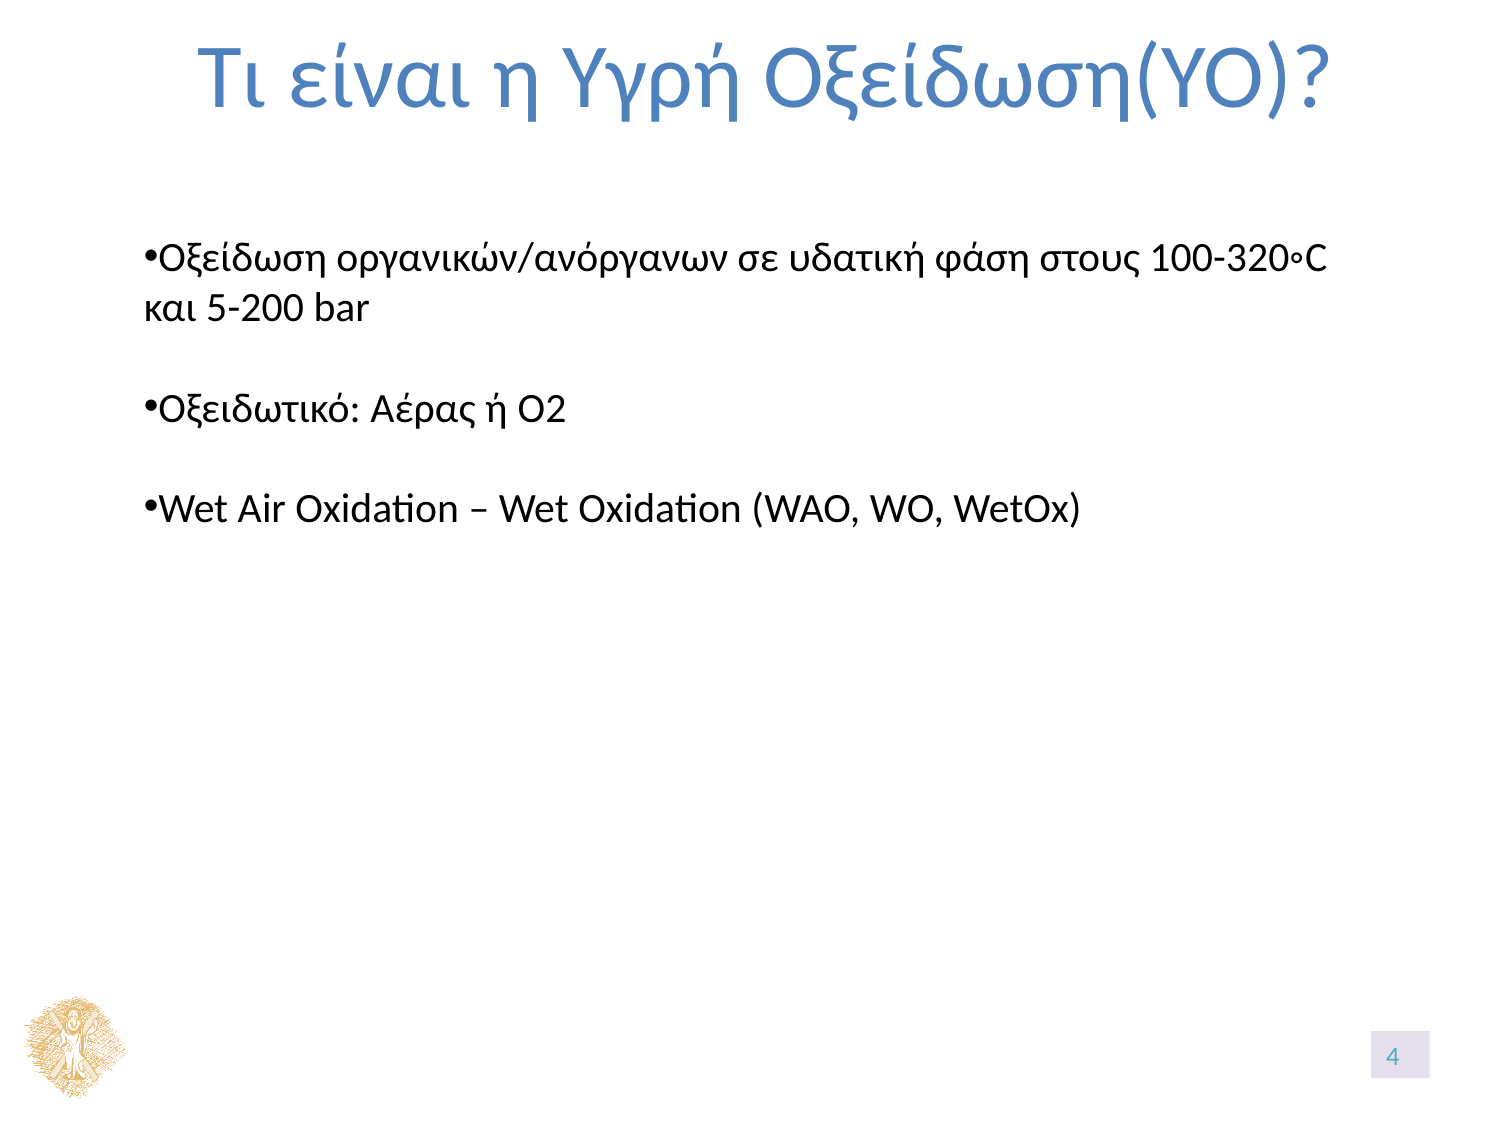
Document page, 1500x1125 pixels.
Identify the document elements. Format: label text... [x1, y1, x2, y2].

text_box Τι είναι η Υγρή Οξείδωση(ΥΟ)? [91, 0, 1442, 164]
text_box 4 [1371, 1031, 1430, 1079]
text_box Οξείδωση οργανικών/ανόργανων σε υδατική φάση στους 100-320◦C και 5-200 bar Οξειδωτικό: Αέρας ή O2 Wet Air Oxidation – Wet Oxidation (WAO, WO, WetOx) [128, 222, 1372, 715]
picture [17, 986, 137, 1103]
